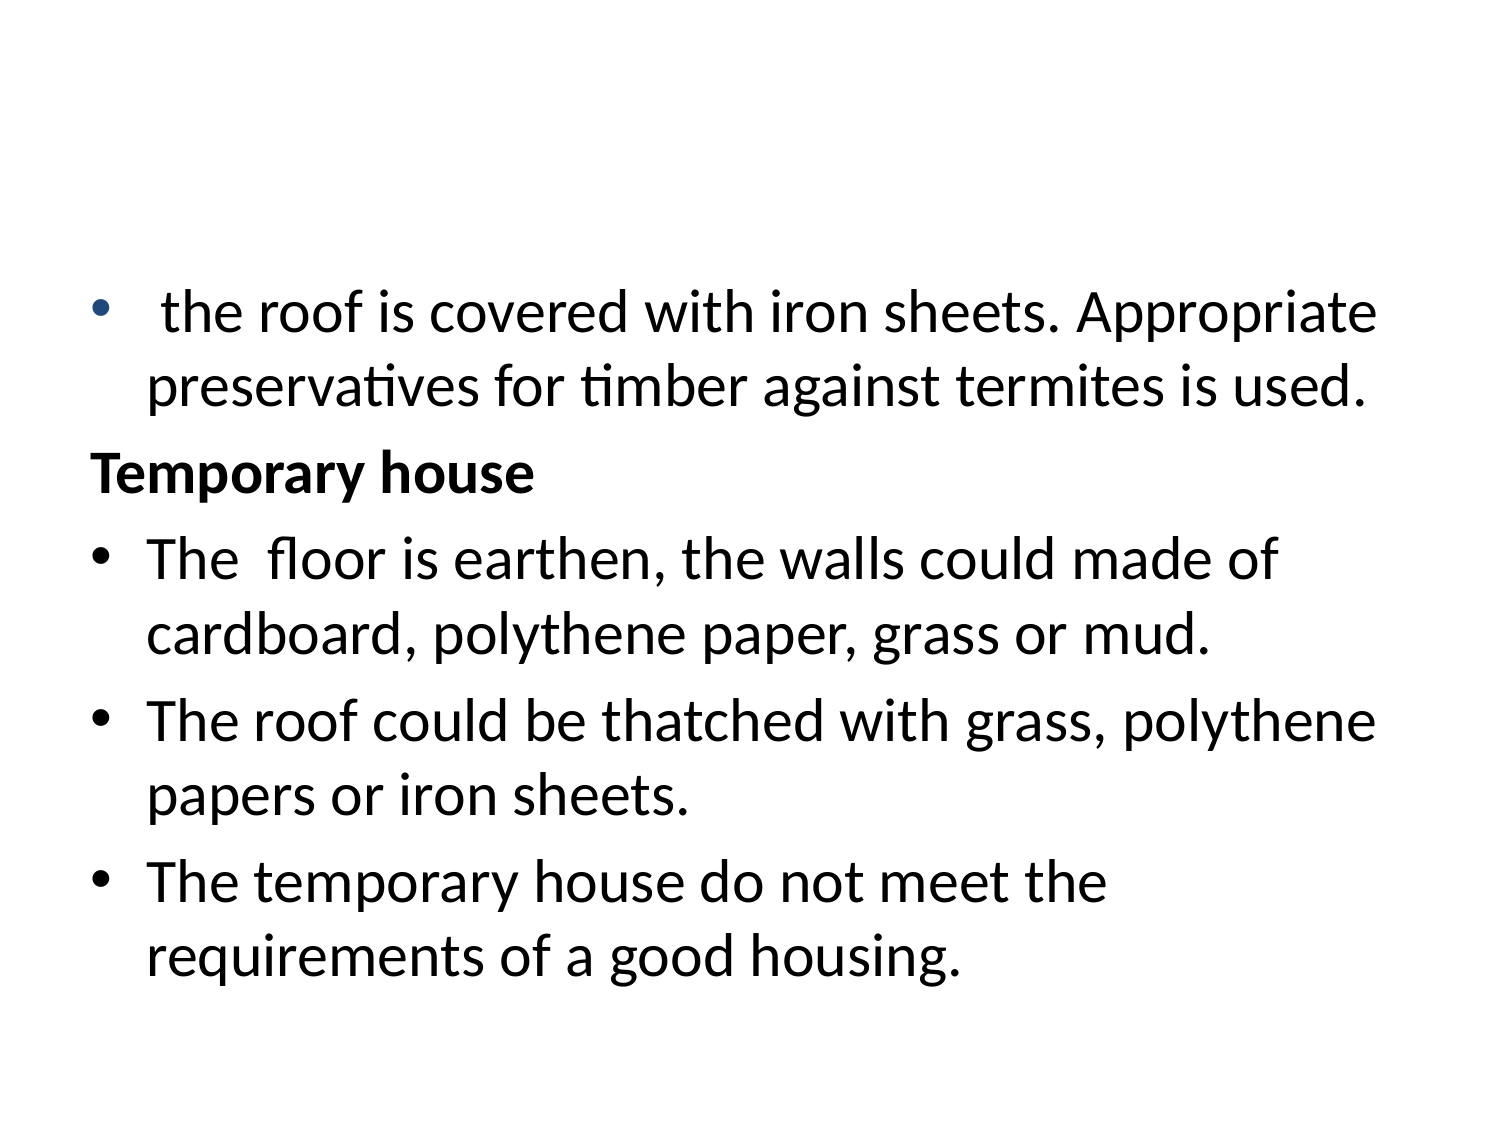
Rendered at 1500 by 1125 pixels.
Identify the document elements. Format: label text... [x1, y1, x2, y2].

list the roof is covered with iron sheets. Appropriate preservatives for timber against termites is used. Temporary house The floor is earthen, the walls could made of cardboard, polythene paper, grass or mud. The roof could be thatched with grass, polythene papers or iron sheets. The temporary house do not meet the requirements of a good housing. [75, 262, 1425, 1005]
